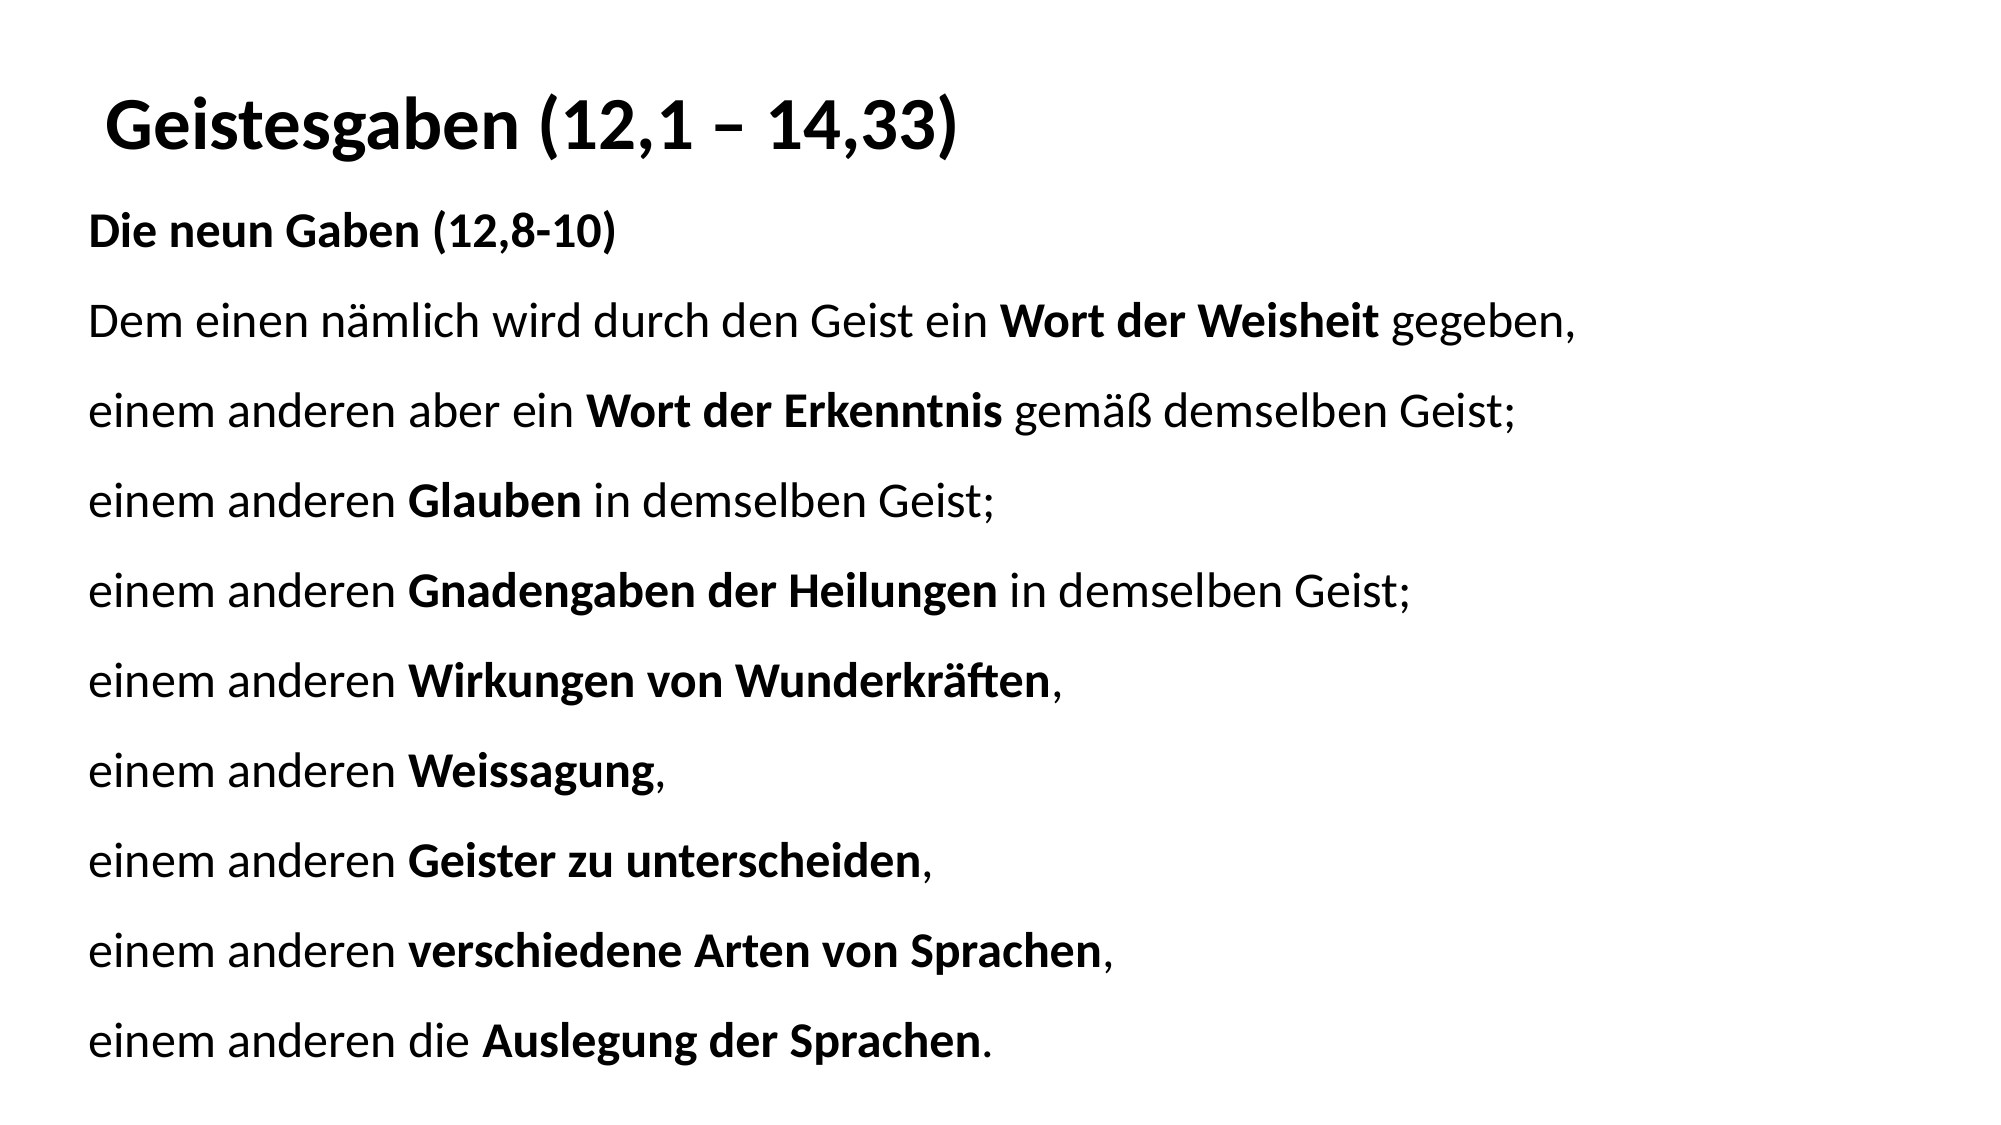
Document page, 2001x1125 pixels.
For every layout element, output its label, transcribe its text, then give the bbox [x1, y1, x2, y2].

text_box Die neun Gaben (12,8-10) Dem einen nämlich wird durch den Geist ein Wort der Weisheit gegeben, einem anderen aber ein Wort der Erkenntnis gemäß demselben Geist; einem anderen Glauben in demselben Geist; einem anderen Gnadengaben der Heilungen in demselben Geist; einem anderen Wirkungen von Wunderkräften, einem anderen Weissagung, einem anderen Geister zu unterscheiden, einem anderen verschiedene Arten von Sprachen, einem anderen die Auslegung der Sprachen. [73, 190, 1816, 1075]
text_box Geistesgaben (12,1 – 14,33) [90, 67, 976, 172]
